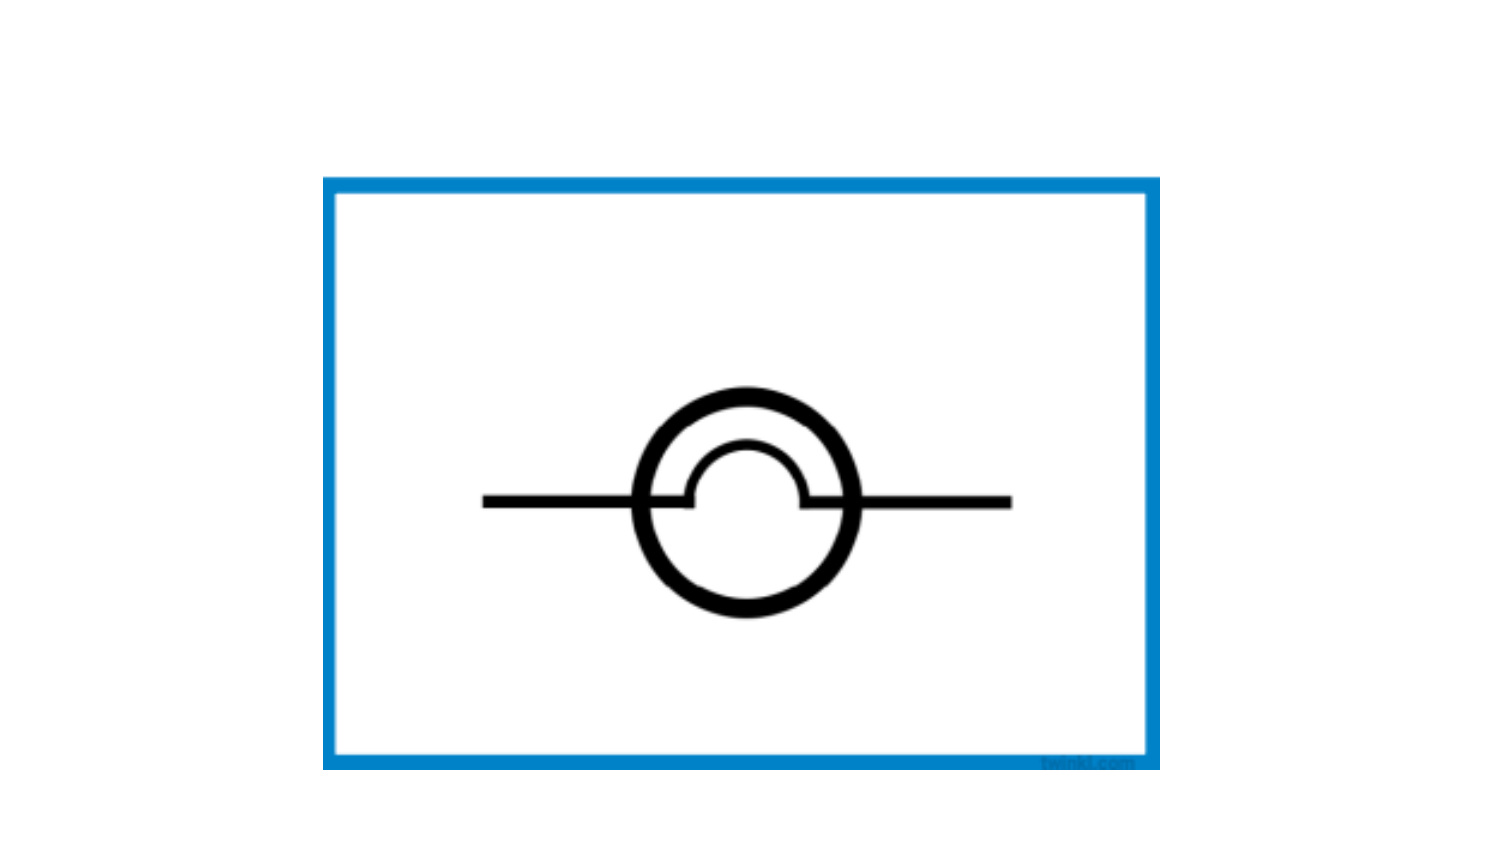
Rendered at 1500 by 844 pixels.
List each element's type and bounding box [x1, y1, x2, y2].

picture [323, 173, 1160, 179]
picture [323, 182, 1160, 770]
